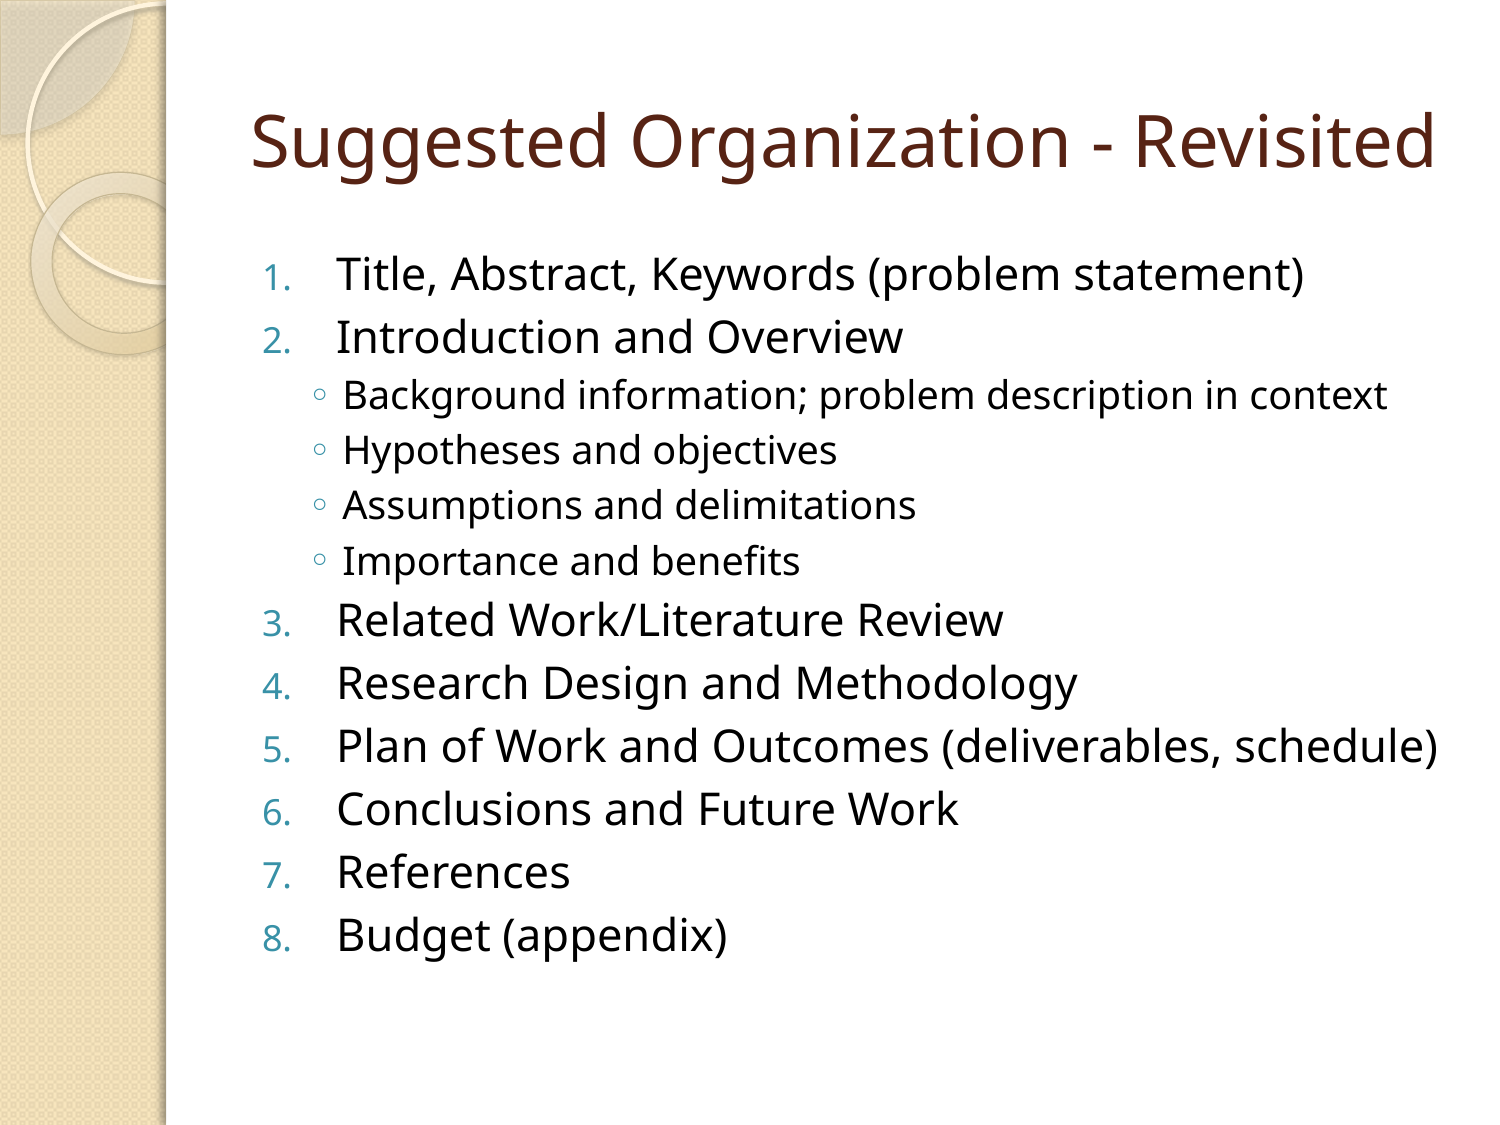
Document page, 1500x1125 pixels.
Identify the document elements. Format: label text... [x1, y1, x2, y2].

list Title, Abstract, Keywords (problem statement) Introduction and Overview Background information; problem description in context Hypotheses and objectives Assumptions and delimitations Importance and benefits Related Work/Literature Review Research Design and Methodology Plan of Work and Outcomes (deliverables, schedule) Conclusions and Future Work References Budget (appendix) [235, 237, 1466, 1025]
title Suggested Organization - Revisited [235, 45, 1466, 233]
